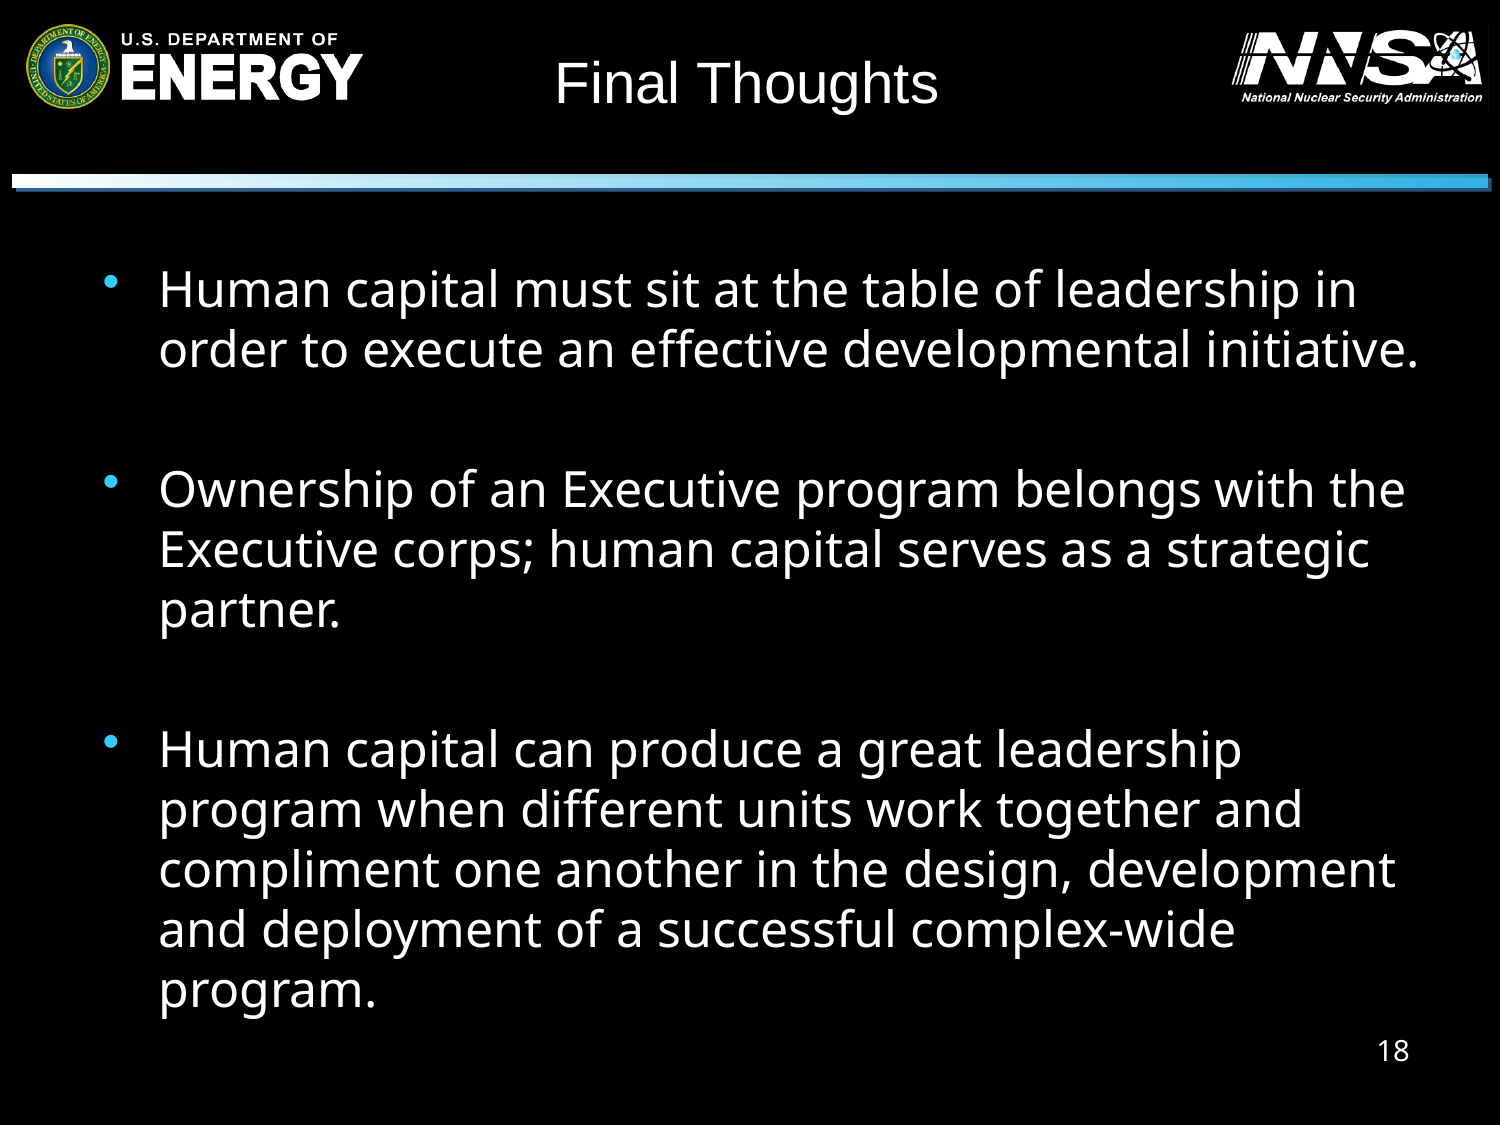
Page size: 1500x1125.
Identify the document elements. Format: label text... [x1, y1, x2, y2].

list Human capital must sit at the table of leadership in order to execute an effective developmental initiative. Ownership of an Executive program belongs with the Executive corps; human capital serves as a strategic partner. Human capital can produce a great leadership program when different units work together and compliment one another in the design, development and deployment of a successful complex-wide program. [87, 249, 1438, 993]
picture [1224, 20, 1489, 113]
slide_number 18 [1074, 1024, 1426, 1103]
text_box Final Thoughts [539, 37, 955, 123]
picture [26, 24, 363, 109]
